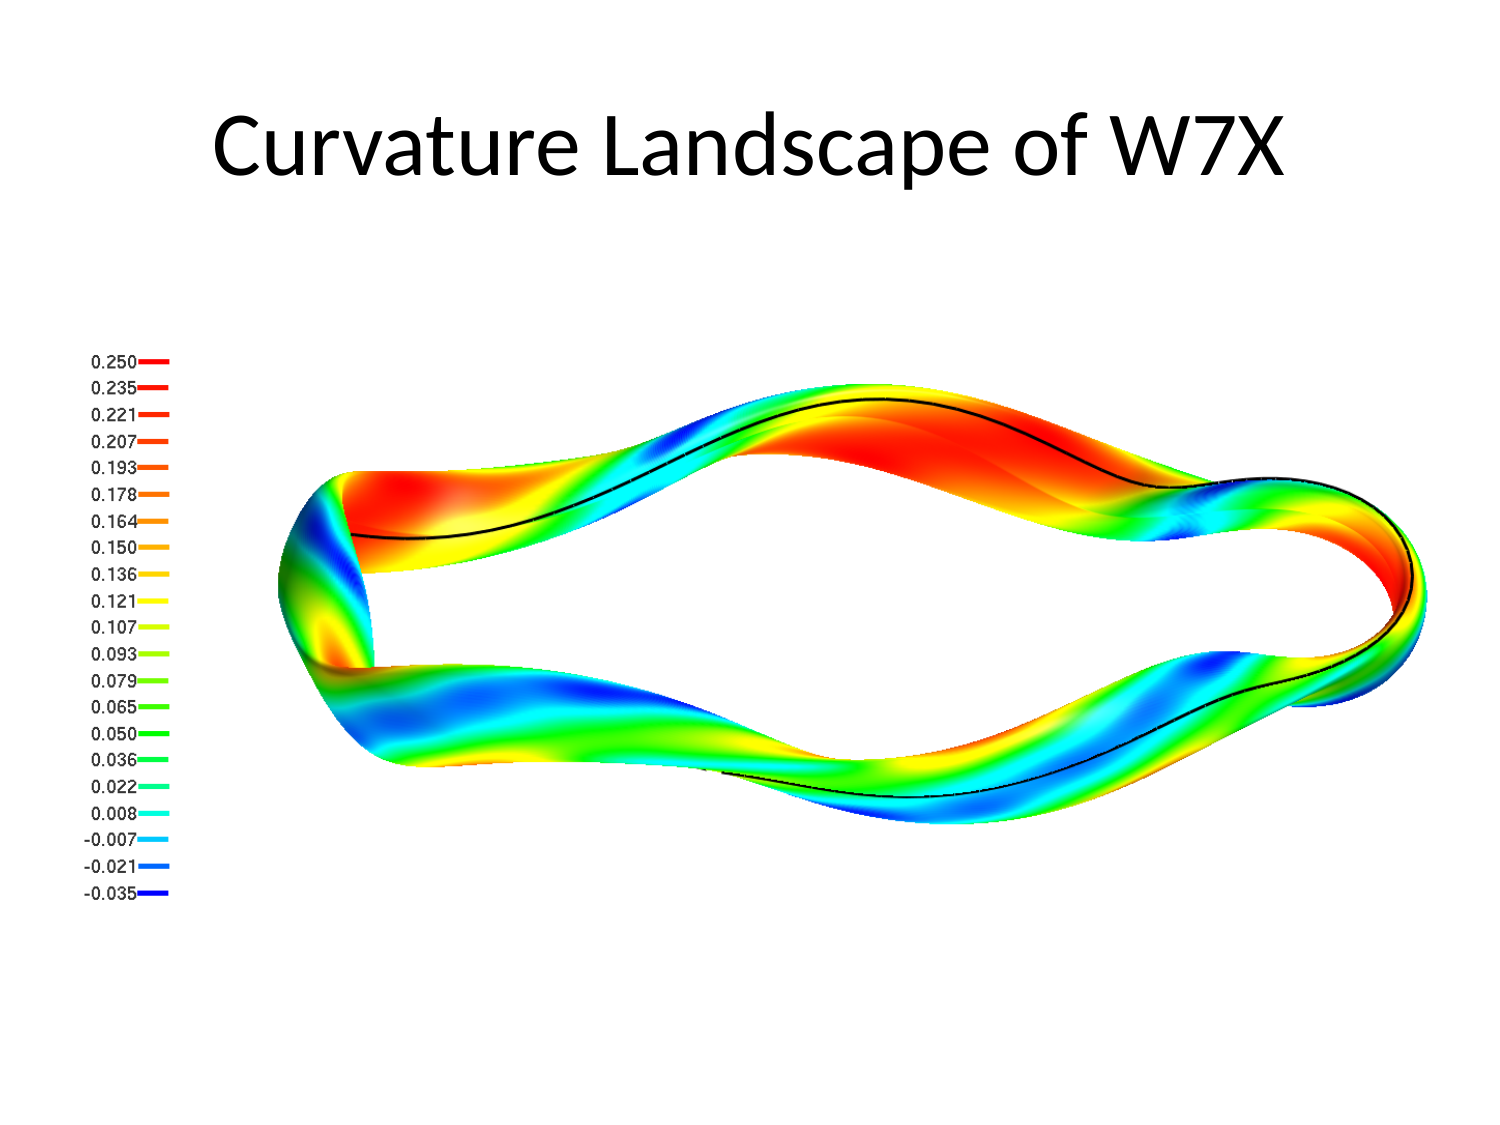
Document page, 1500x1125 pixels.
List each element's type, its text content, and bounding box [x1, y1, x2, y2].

title Curvature Landscape of W7X [75, 45, 1425, 233]
picture [77, 343, 1456, 922]
